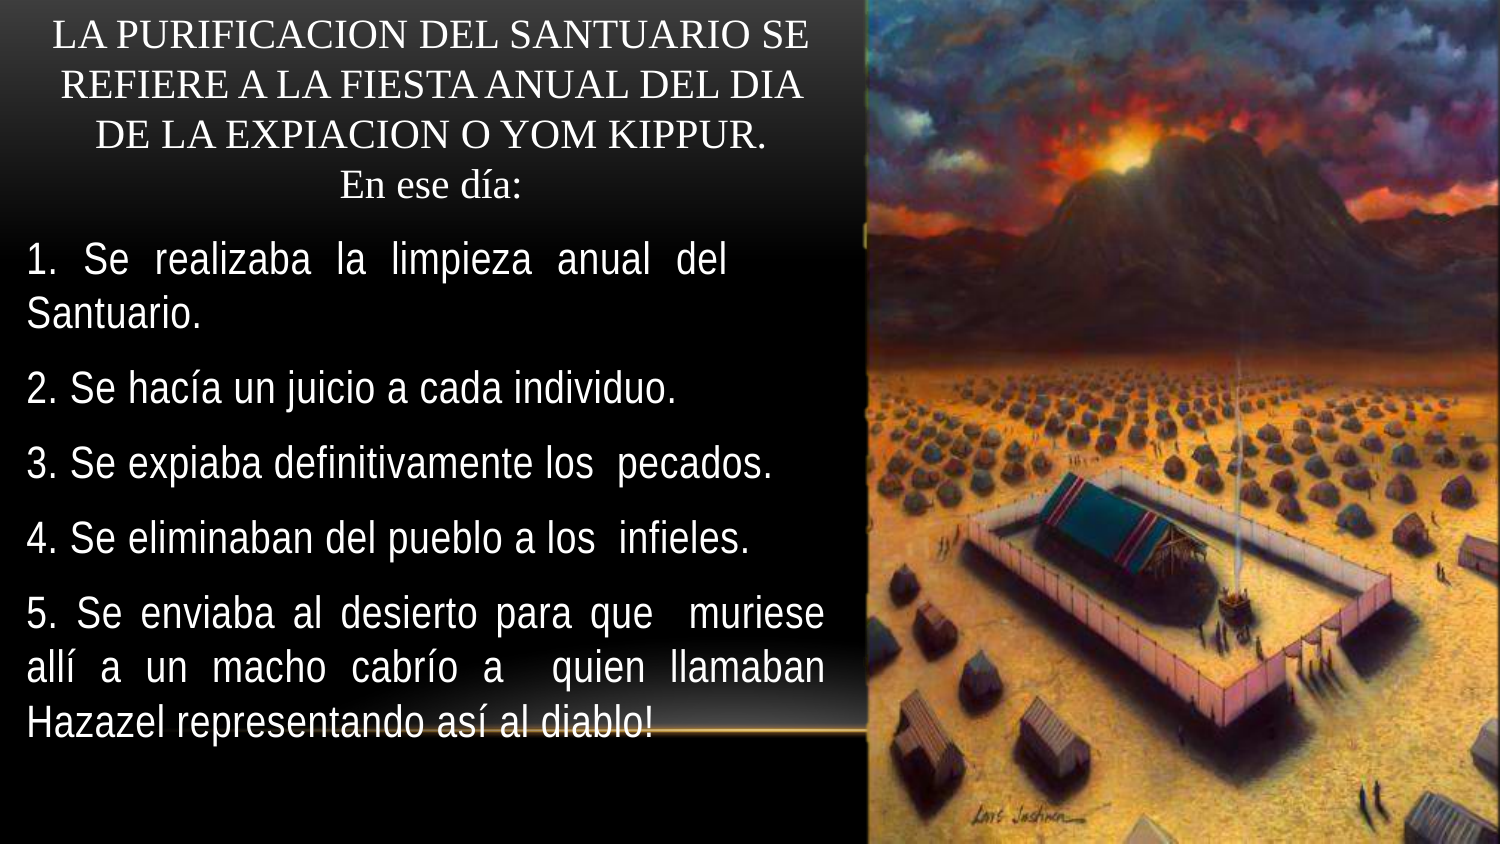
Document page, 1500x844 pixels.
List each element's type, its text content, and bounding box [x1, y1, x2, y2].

list 1. Se realizaba la limpieza anual del Santuario. 2. Se hacía un juicio a cada individuo. 3. Se expiaba definitivamente los pecados. 4. Se eliminaban del pueblo a los infieles. 5. Se enviaba al desierto para que muriese allí a un macho cabrío a quien llamaban Hazazel representando así al diablo! [5, 221, 424, 765]
text_box LA PURIFICACION DEL SANTUARIO SE REFIERE A LA FIESTA ANUAL DEL DIA DE LA EXPIACION O YOM KIPPUR. En ese día: [17, 0, 430, 221]
picture [0, 0, 1500, 844]
